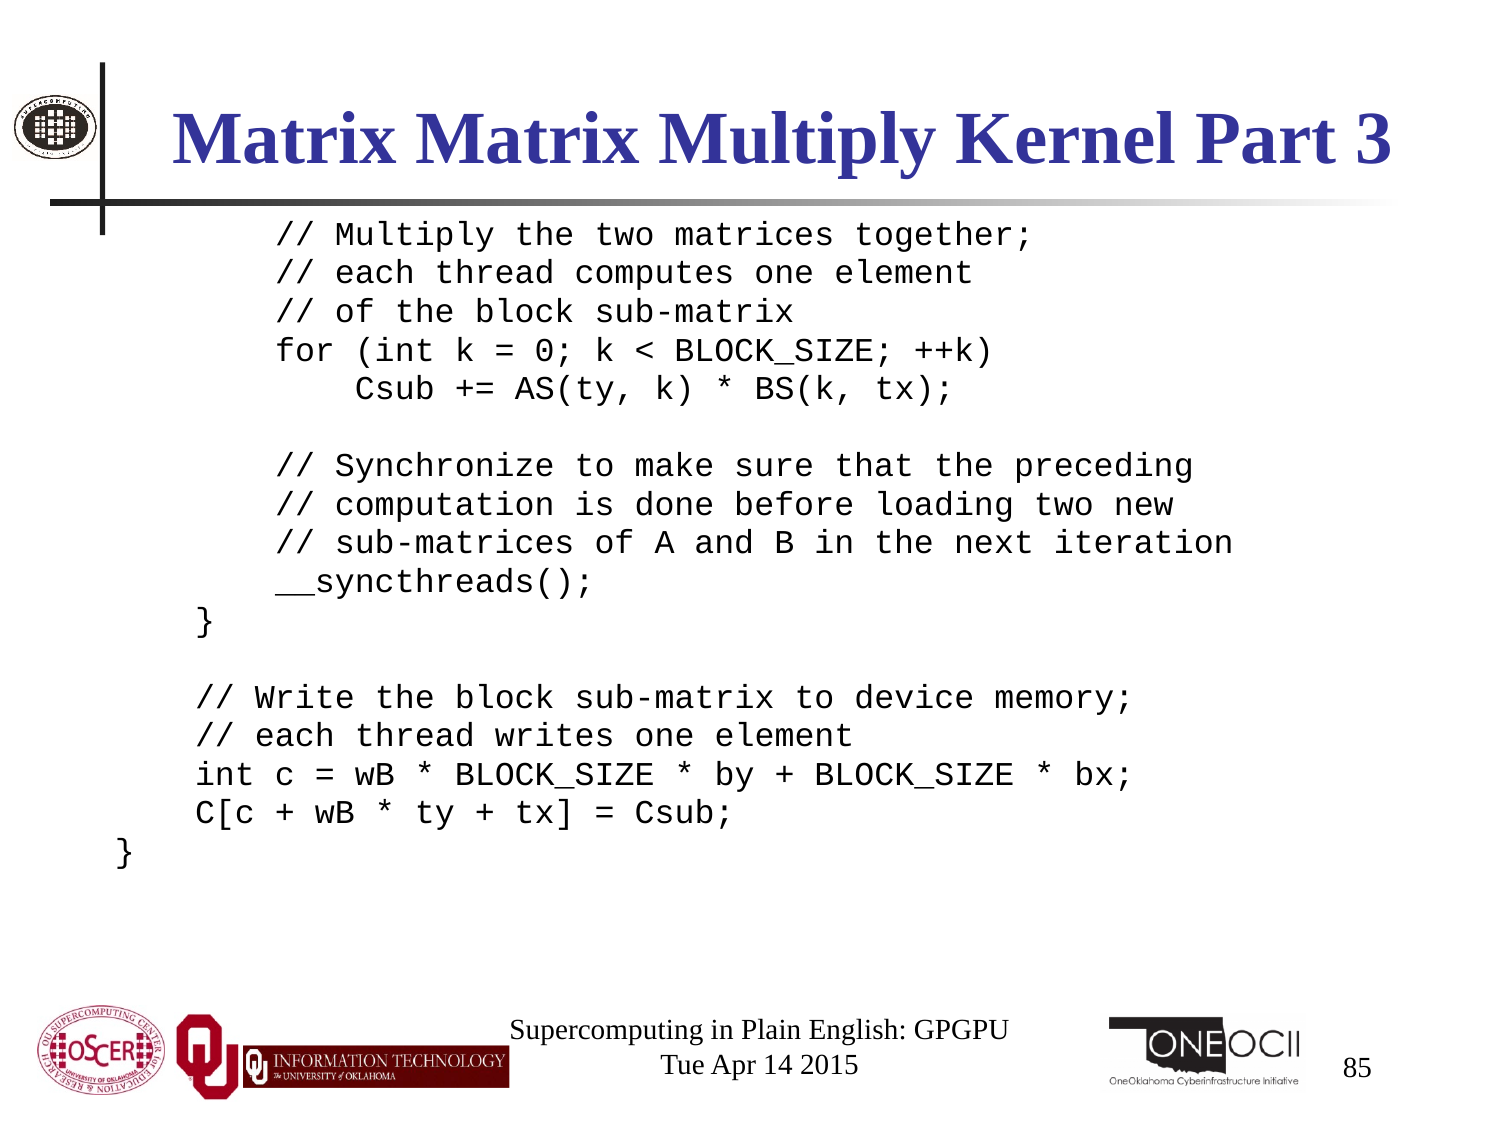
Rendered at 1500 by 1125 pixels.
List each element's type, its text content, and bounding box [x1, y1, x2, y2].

list // Multiply the two matrices together; // each thread computes one element // of the block sub-matrix for (int k = 0; k < BLOCK_SIZE; ++k) Csub += AS(ty, k) * BS(k, tx); // Synchronize to make sure that the preceding // computation is done before loading two new // sub-matrices of A and B in the next iteration __syncthreads(); } // Write the block sub-matrix to device memory; // each thread writes one element int c = wB * BLOCK_SIZE * by + BLOCK_SIZE * bx; C[c + wB * ty + tx] = Csub; } [99, 212, 1401, 976]
picture [174, 1012, 513, 1102]
title Matrix Matrix Multiply Kernel Part 3 [124, 74, 1442, 187]
footer Supercomputing in Plain English: GPGPU Tue Apr 14 2015 [431, 1012, 1088, 1088]
slide_number 85 [1174, 1015, 1388, 1091]
picture [12, 94, 98, 161]
picture [1100, 1013, 1306, 1093]
picture [37, 1005, 165, 1095]
